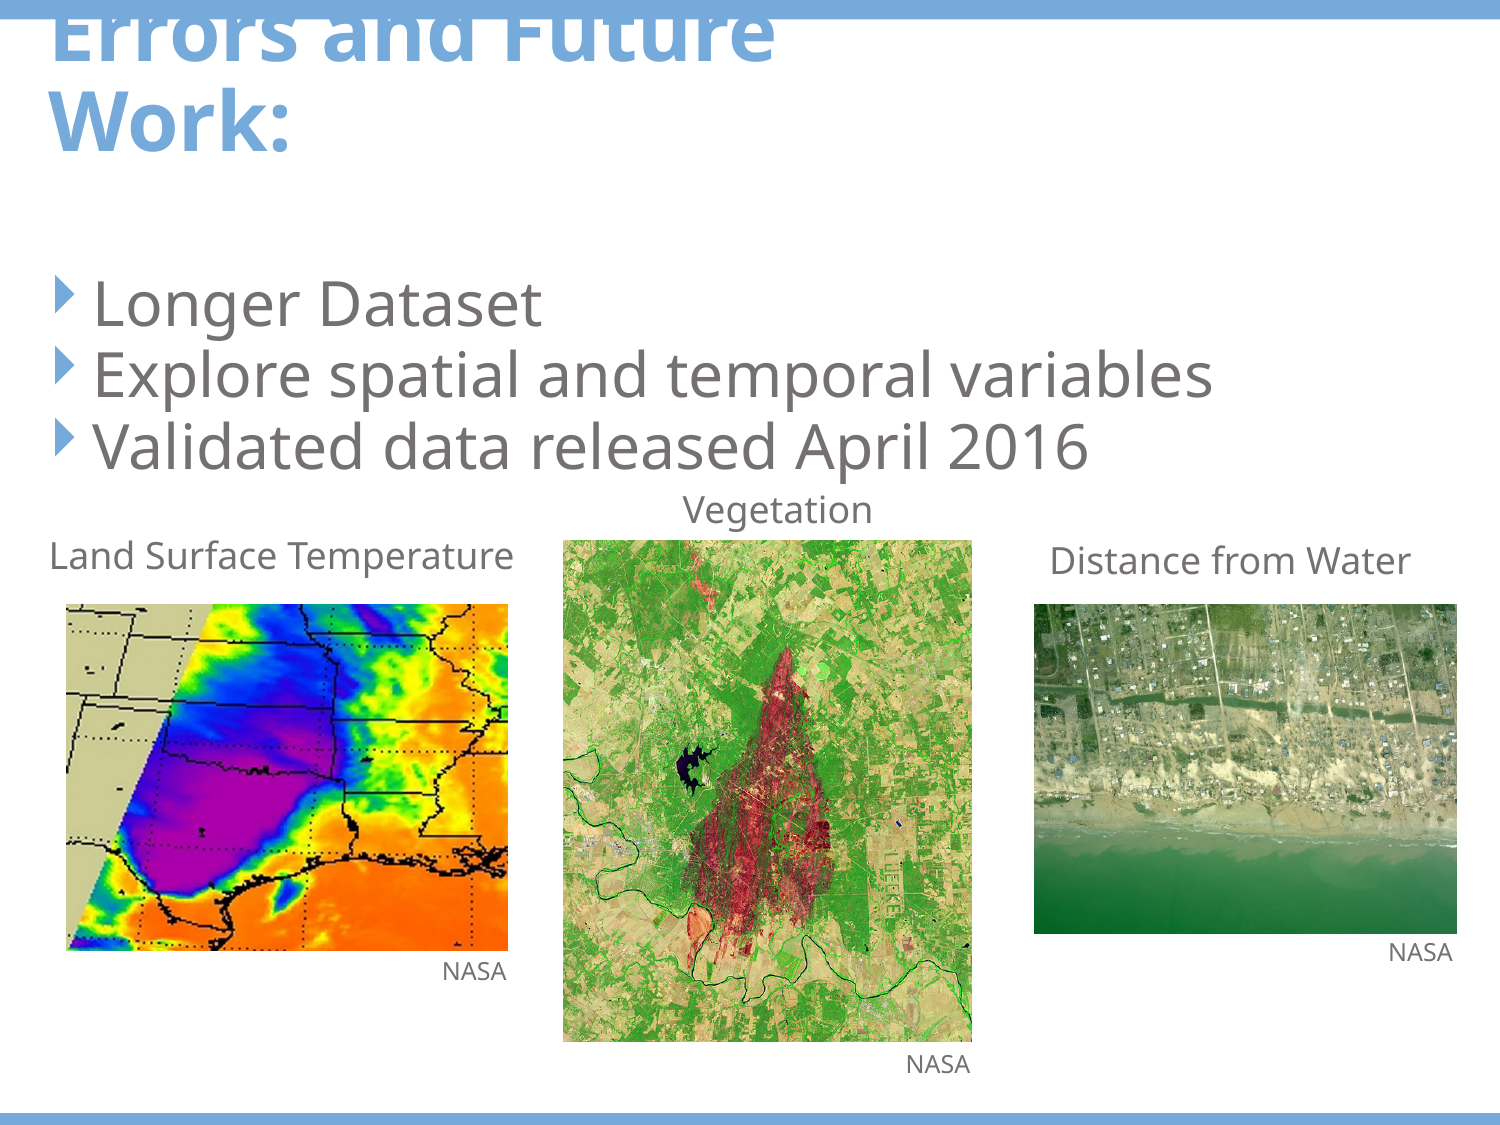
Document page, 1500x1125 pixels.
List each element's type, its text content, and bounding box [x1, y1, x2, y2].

text_box Distance from Water [1034, 529, 1500, 590]
text_box NASA [890, 1041, 1004, 1087]
text_box Vegetation [667, 478, 915, 539]
picture [1034, 604, 1457, 934]
picture [66, 604, 508, 951]
text_box Land Surface Temperature [33, 524, 555, 585]
picture [563, 540, 972, 1042]
text_box NASA [427, 947, 530, 993]
list Errors and Future Work: [33, 62, 984, 177]
text_box NASA [1373, 929, 1486, 975]
list Longer Dataset Explore spatial and temporal variables Validated data released April 2016 [21, 264, 1500, 453]
